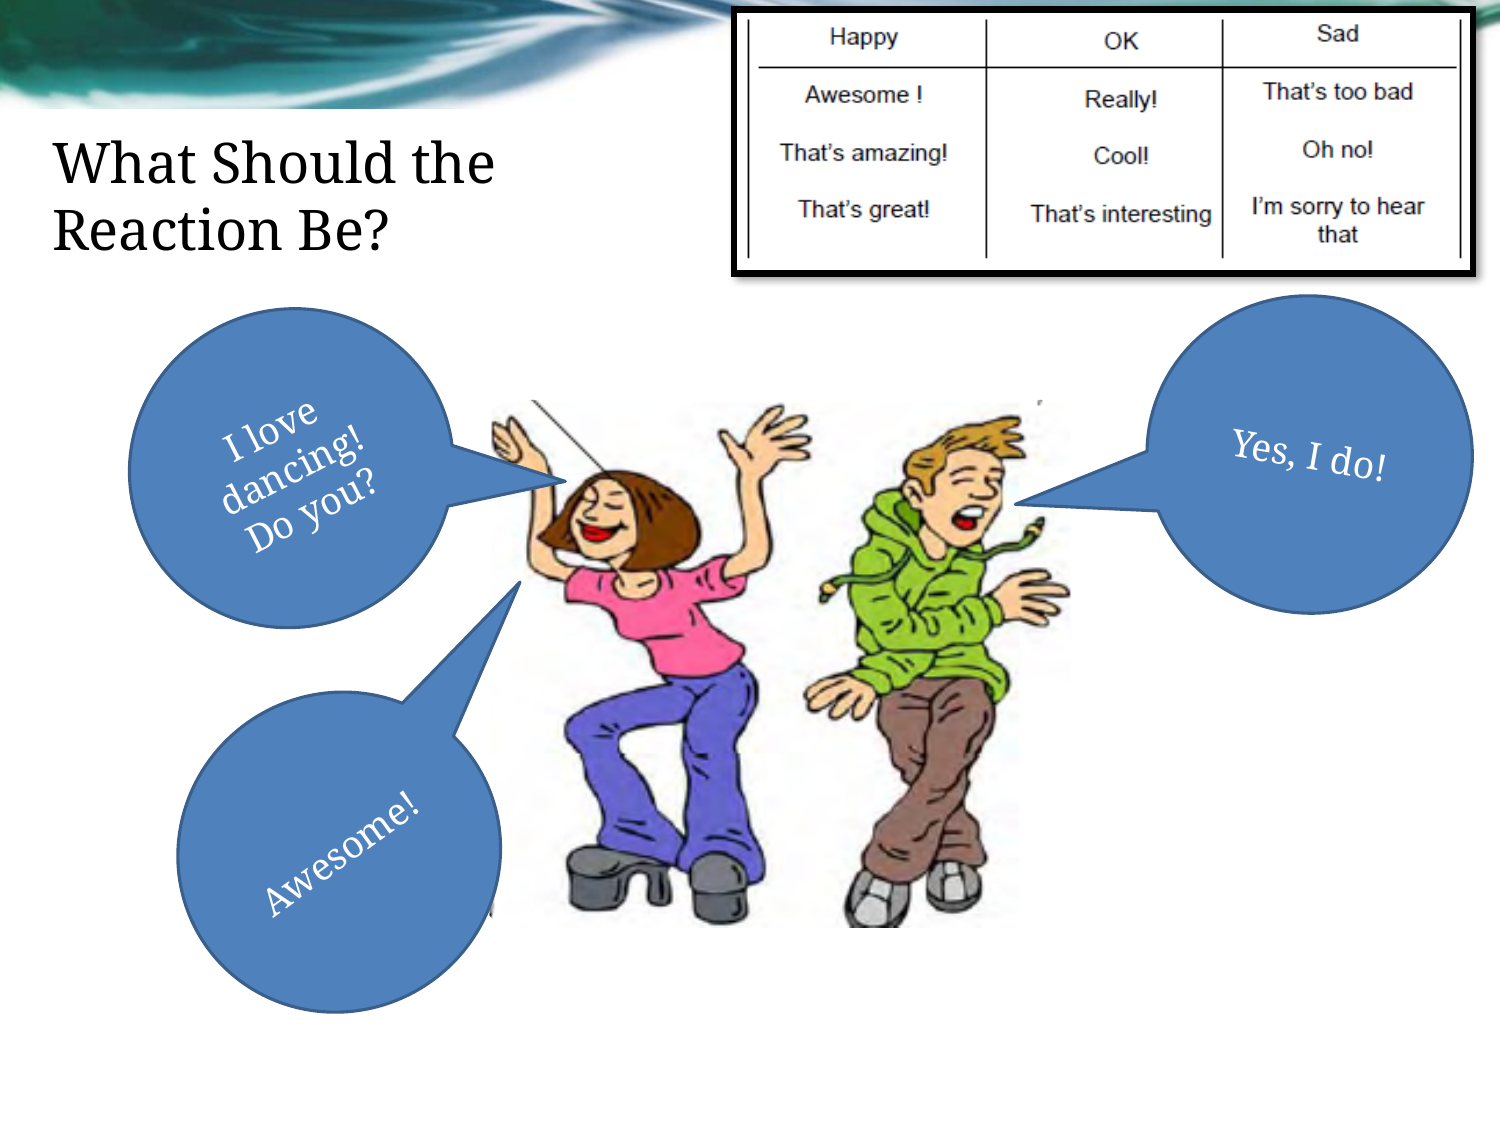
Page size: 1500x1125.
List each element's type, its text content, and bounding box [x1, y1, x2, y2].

text_box Awesome! [176, 634, 475, 1014]
picture [474, 399, 1087, 929]
title What Should the Reaction Be? [37, 120, 729, 271]
picture [0, 0, 1500, 109]
text_box Yes, I do! [1093, 294, 1474, 615]
text_box I love dancing! Do you? [127, 307, 467, 630]
picture [737, 12, 1471, 271]
